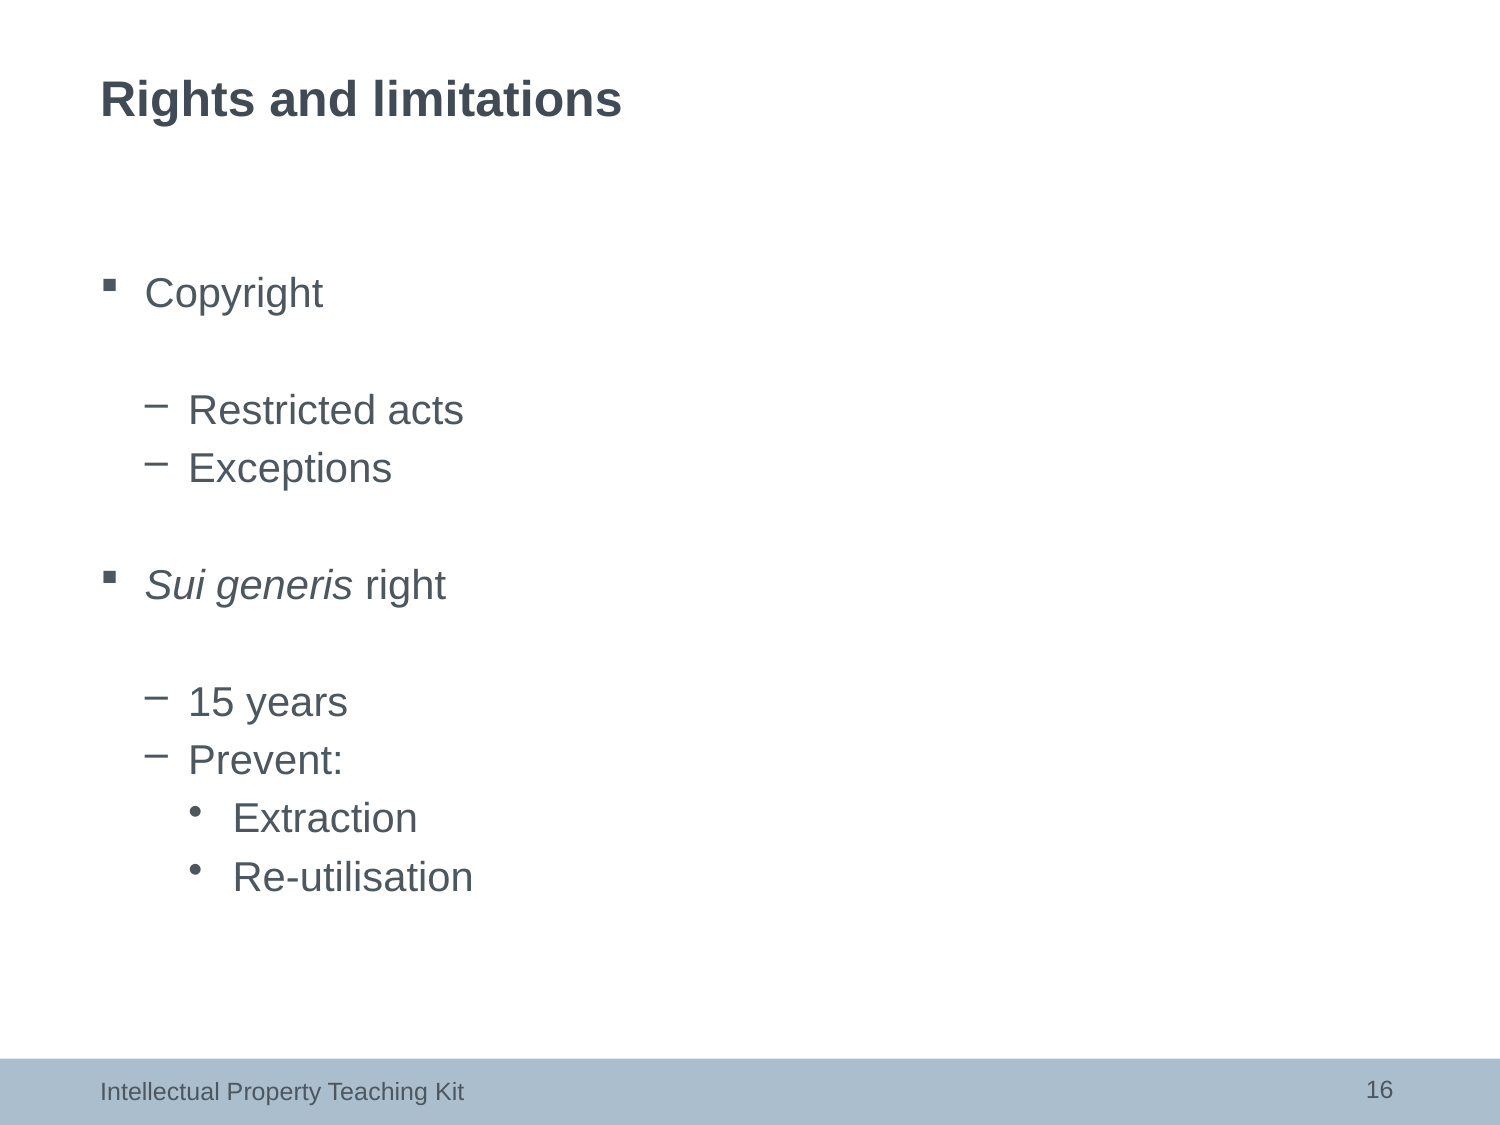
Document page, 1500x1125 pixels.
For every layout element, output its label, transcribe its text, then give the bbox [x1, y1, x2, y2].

text_box 16 [1269, 1070, 1394, 1106]
title Rights and limitations [100, 66, 1400, 221]
footer Intellectual Property Teaching Kit [100, 1074, 988, 1125]
list Copyright Restricted acts Exceptions Sui generis right 15 years Prevent: Extraction Re-utilisation [100, 265, 1400, 999]
